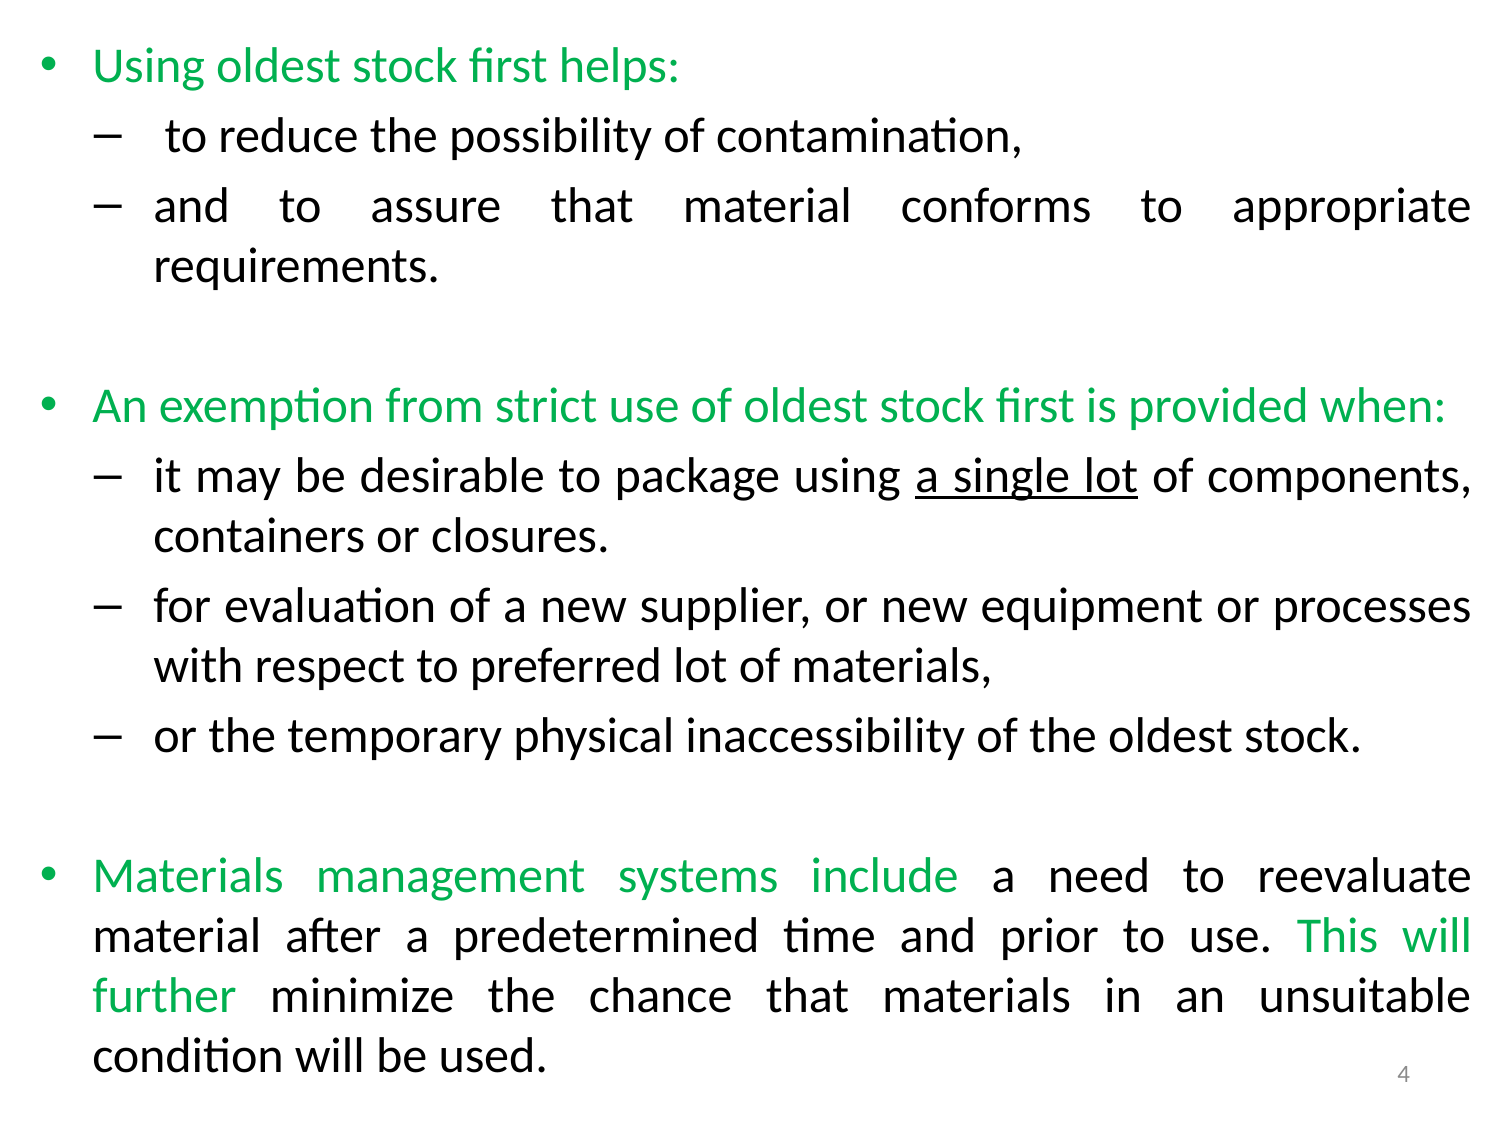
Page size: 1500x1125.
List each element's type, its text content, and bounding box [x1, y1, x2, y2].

list Using oldest stock first helps: to reduce the possibility of contamination, and to assure that material conforms to appropriate requirements. An exemption from strict use of oldest stock first is provided when: it may be desirable to package using a single lot of components, containers or closures. for evaluation of a new supplier, or new equipment or processes with respect to preferred lot of materials, or the temporary physical inaccessibility of the oldest stock. Materials management systems include a need to reevaluate material after a predetermined time and prior to use. This will further minimize the chance that materials in an unsuitable condition will be used. [24, 24, 1488, 1113]
slide_number 4 [1074, 1042, 1425, 1103]
